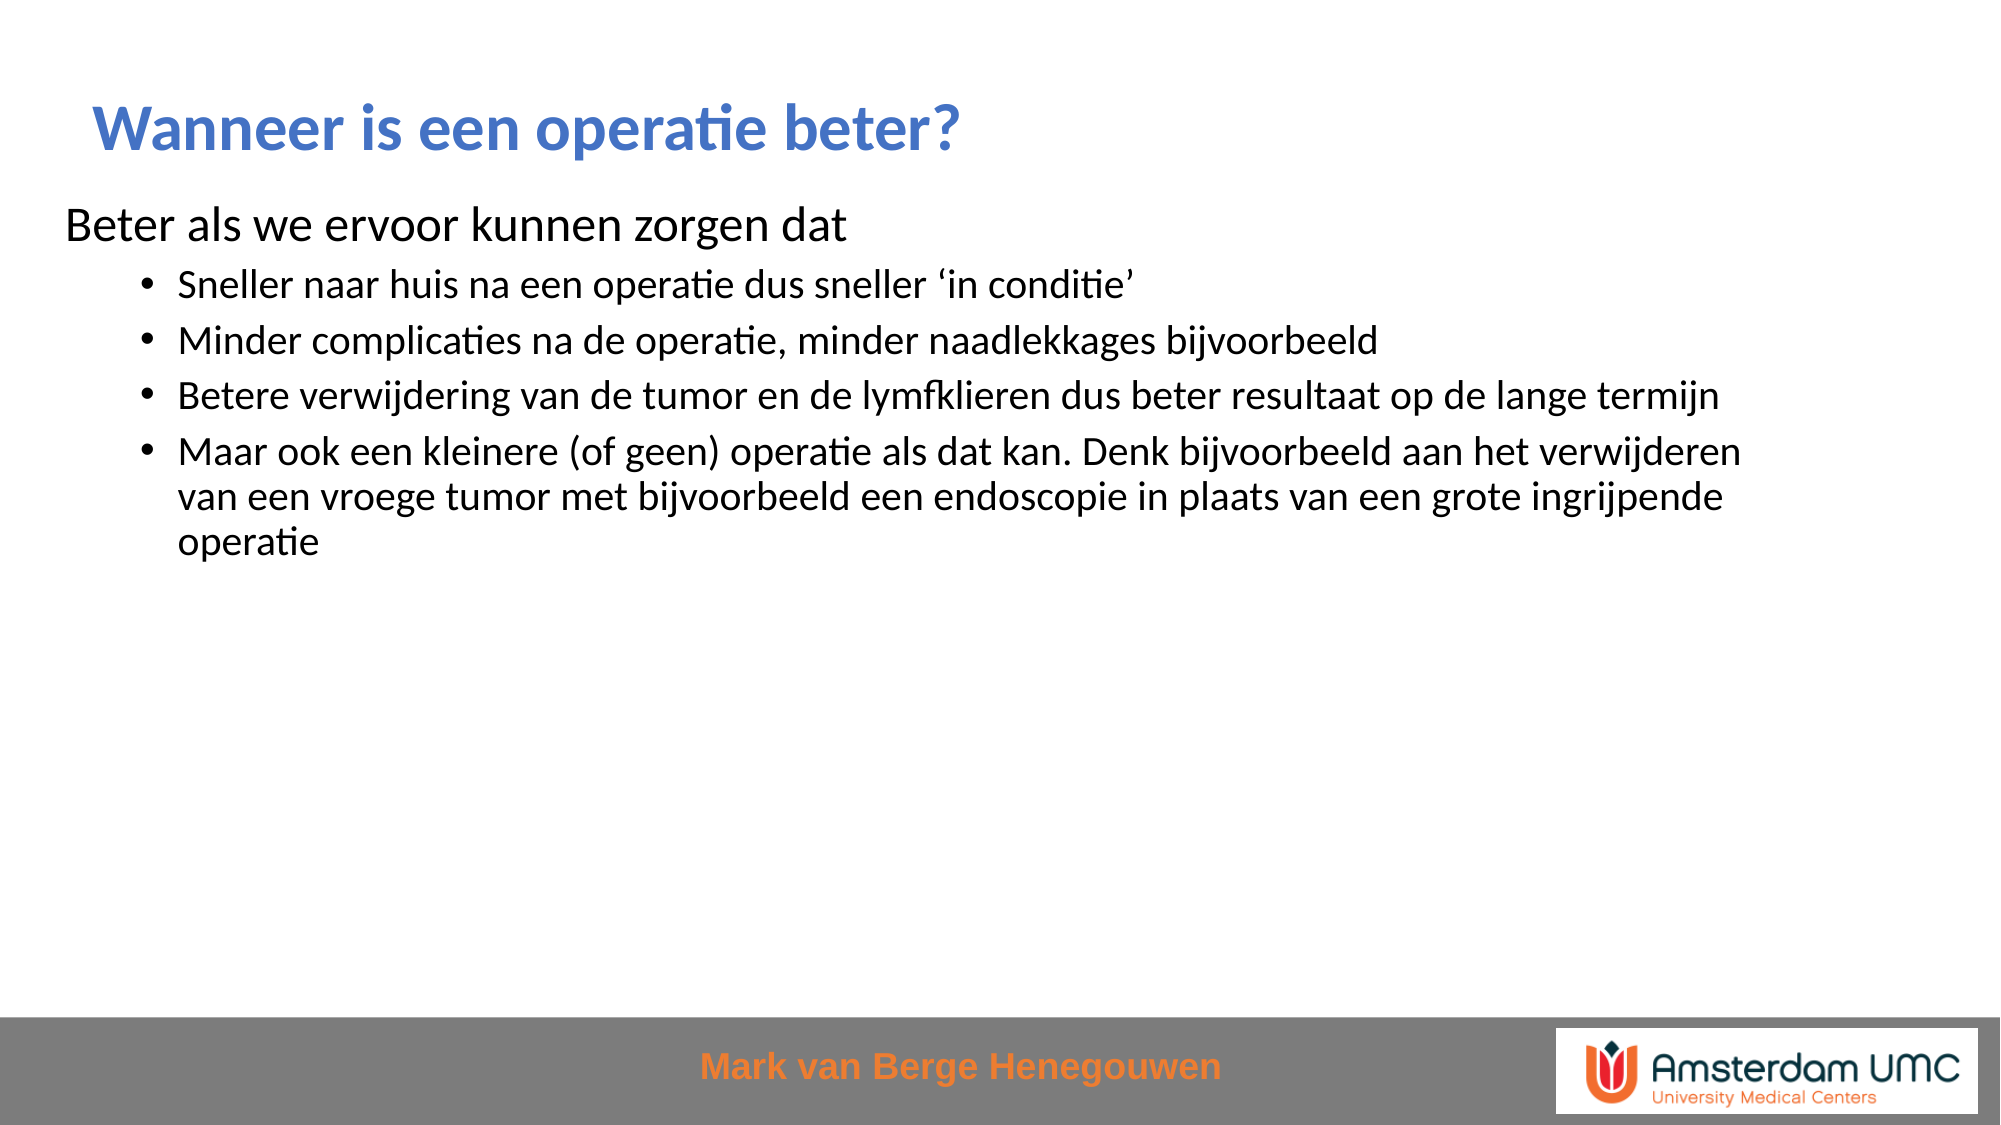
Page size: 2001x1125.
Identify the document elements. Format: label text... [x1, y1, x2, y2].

text_box Beter als we ervoor kunnen zorgen dat Sneller naar huis na een operatie dus sneller ‘in conditie’ Minder complicaties na de operatie, minder naadlekkages bijvoorbeeld Betere verwijdering van de tumor en de lymfklieren dus beter resultaat op de lange termijn Maar ook een kleinere (of geen) operatie als dat kan. Denk bijvoorbeeld aan het verwijderen van een vroege tumor met bijvoorbeeld een endoscopie in plaats van een grote ingrijpende operatie [50, 190, 1812, 711]
text_box Mark van Berge Henegouwen [365, 1021, 1557, 1107]
text_box [0, 1016, 2000, 1125]
title Wanneer is een operatie beter? [77, 20, 1919, 238]
picture [1556, 1028, 1978, 1114]
